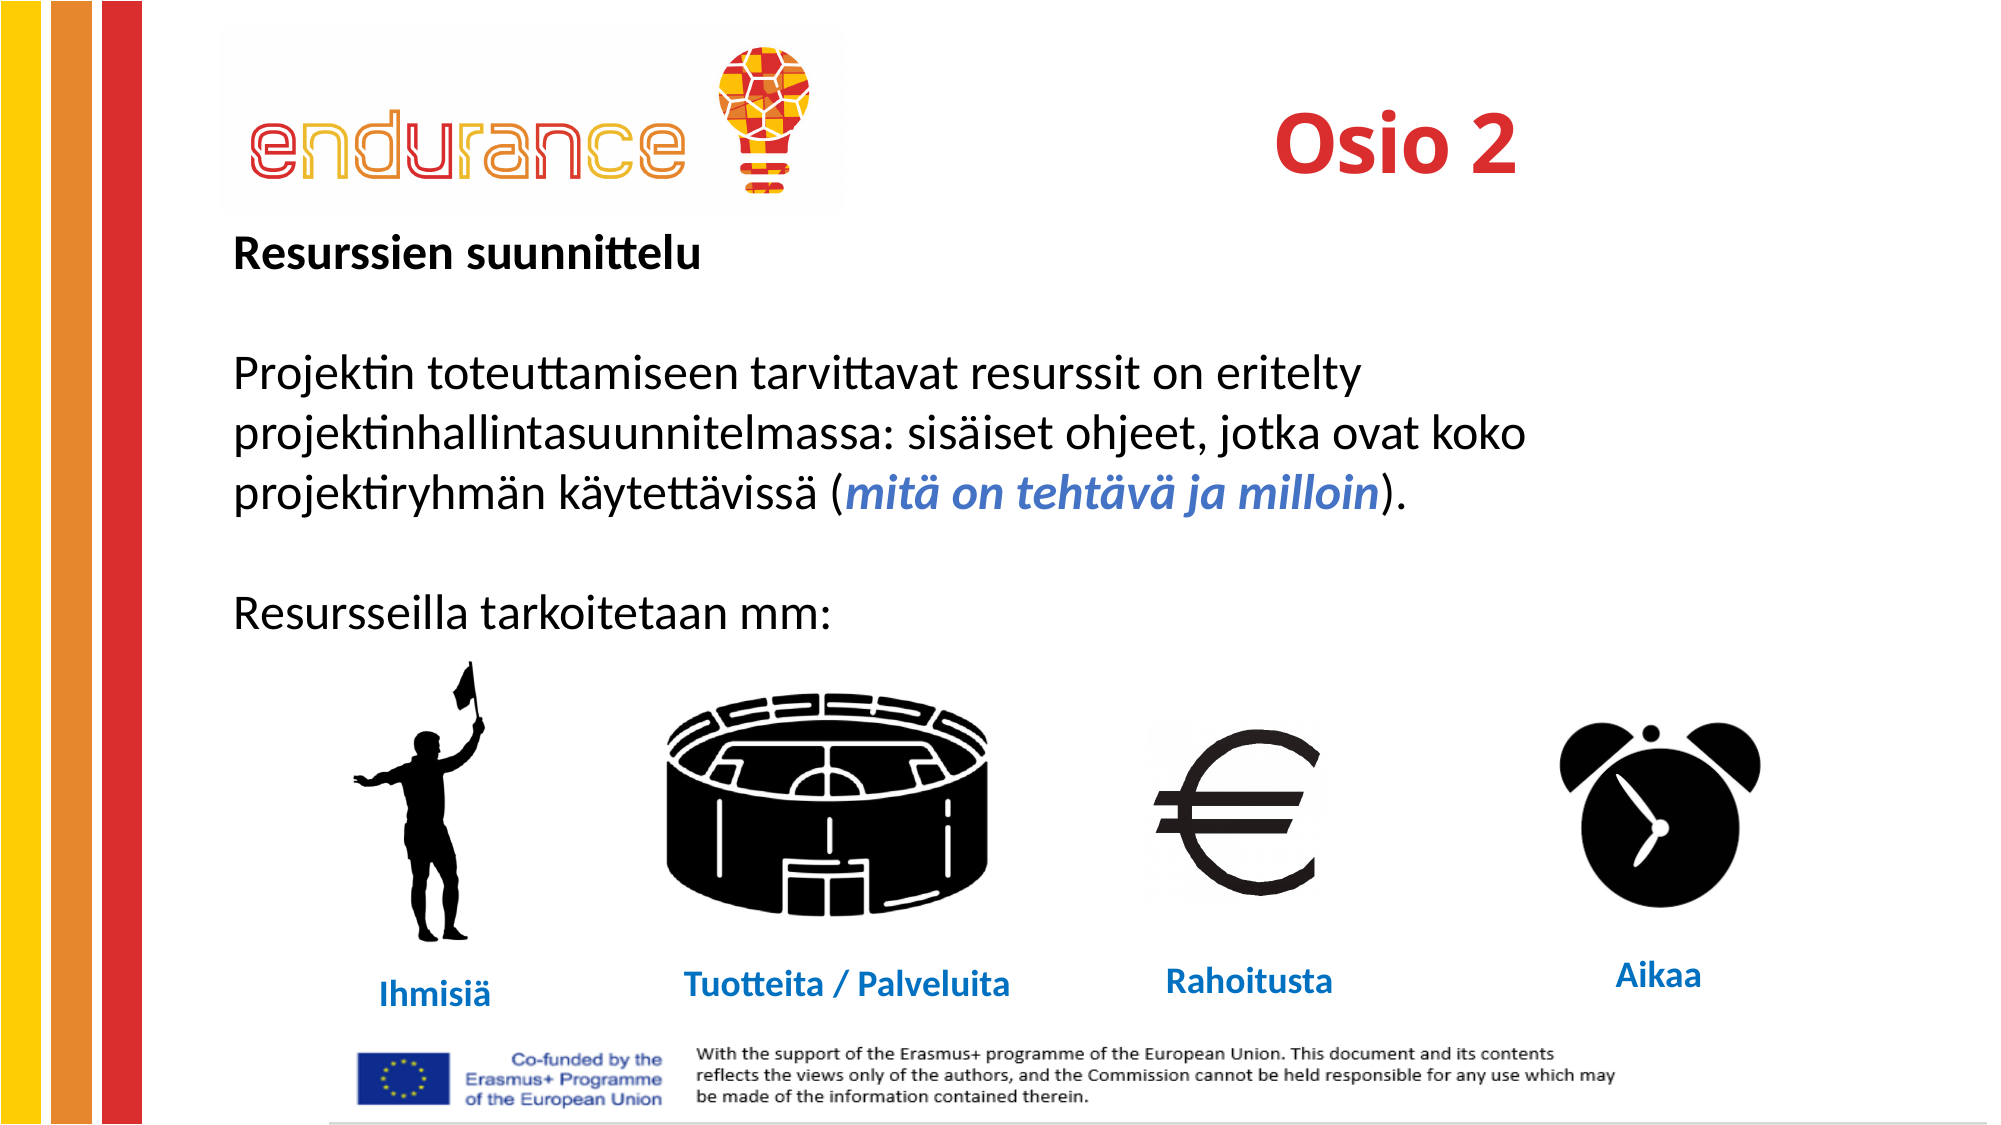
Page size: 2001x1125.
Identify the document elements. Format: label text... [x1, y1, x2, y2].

subtitle Resurssien suunnittelu Projektin toteuttamiseen tarvittavat resurssit on eritelty projektinhallintasuunnitelmassa: sisäiset ohjeet, jotka ovat koko projektiryhmän käytettävissä (mitä on tehtävä ja milloin). Resursseilla tarkoitetaan mm: [219, 211, 1817, 955]
text_box Rahoitusta [1144, 948, 1356, 1009]
text_box Aikaa [1553, 942, 1765, 1003]
picture [218, 27, 845, 212]
text_box Osio 2 [864, 90, 1948, 200]
picture [329, 1032, 1987, 1125]
text_box [0, 0, 43, 1125]
text_box [100, 0, 144, 1125]
picture [329, 647, 505, 962]
text_box [49, 0, 94, 1125]
text_box Ihmisiä [329, 961, 541, 1021]
picture [1144, 720, 1329, 905]
text_box Tuotteita / Palveluita [664, 951, 1031, 1011]
picture [641, 671, 1008, 926]
picture [1545, 699, 1772, 926]
